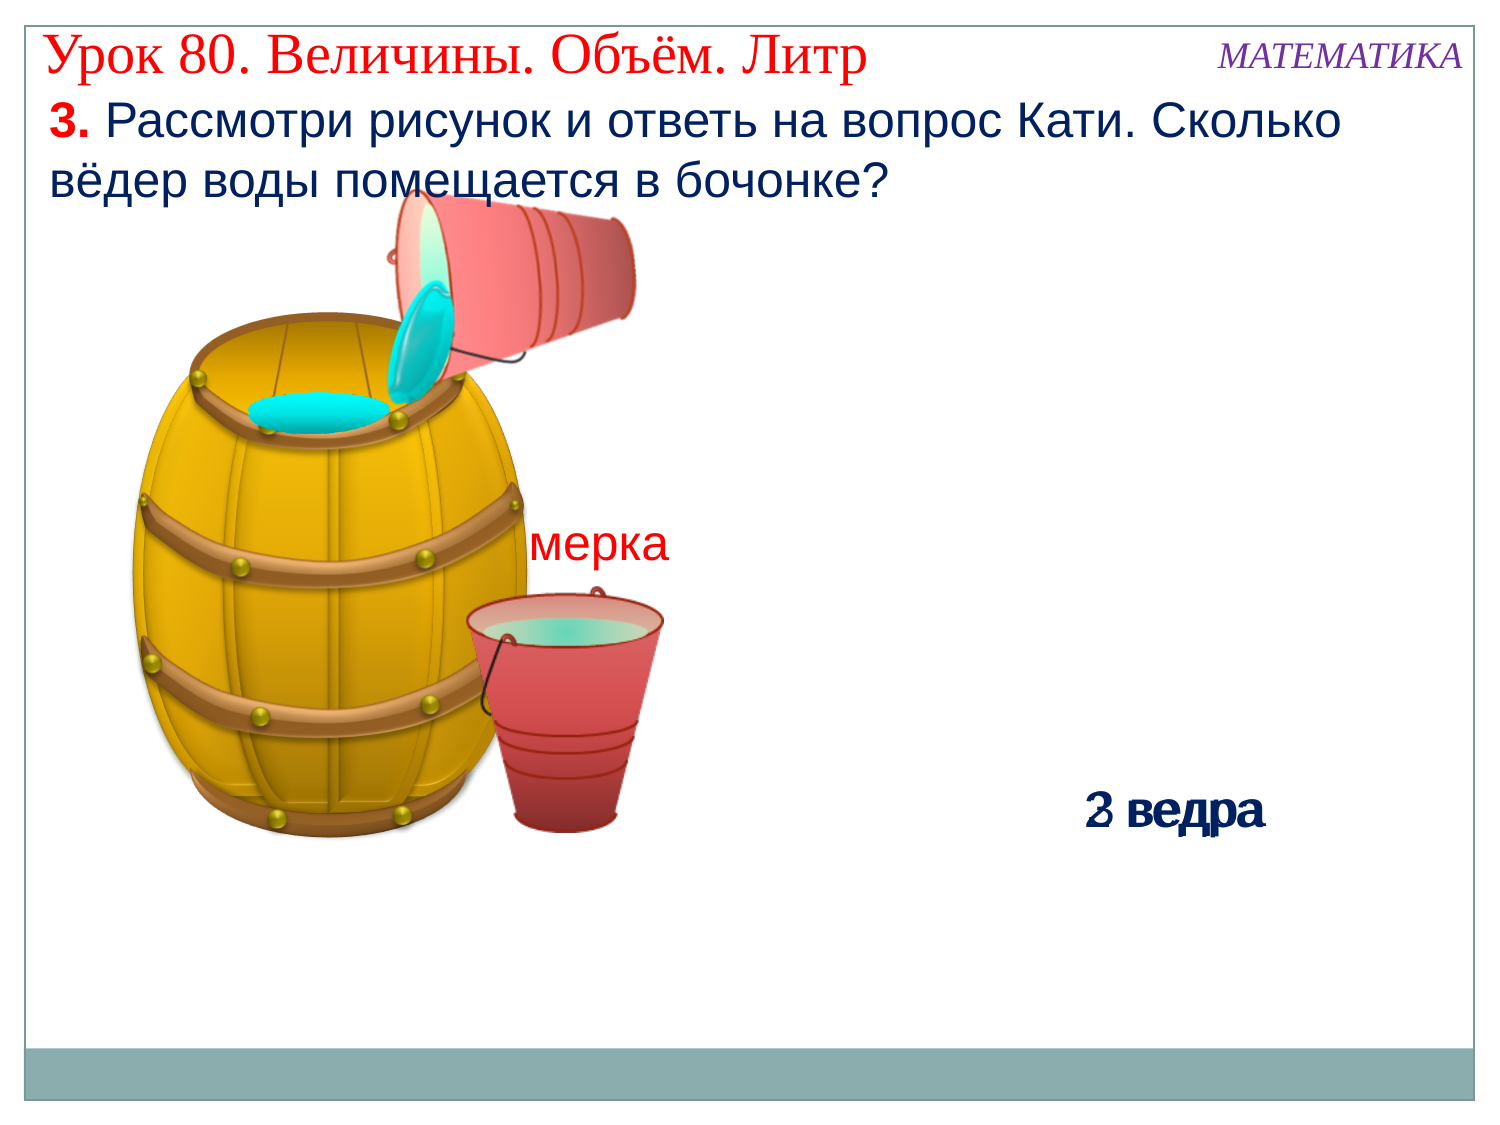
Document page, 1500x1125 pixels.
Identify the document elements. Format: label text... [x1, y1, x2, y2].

text_box мерка [540, 502, 703, 578]
text_box 2 ведра [1068, 770, 1310, 845]
text_box Урок 80. Величины. Объём. Литр [26, 7, 1001, 93]
picture [123, 158, 682, 847]
text_box МАТЕМАТИКА [1203, 23, 1478, 84]
text_box 3. Рассмотри рисунок и ответь на вопрос Кати. Сколько вёдер воды помещается в бочонке? [34, 79, 1466, 215]
text_box 3 ведра [1072, 768, 1313, 844]
